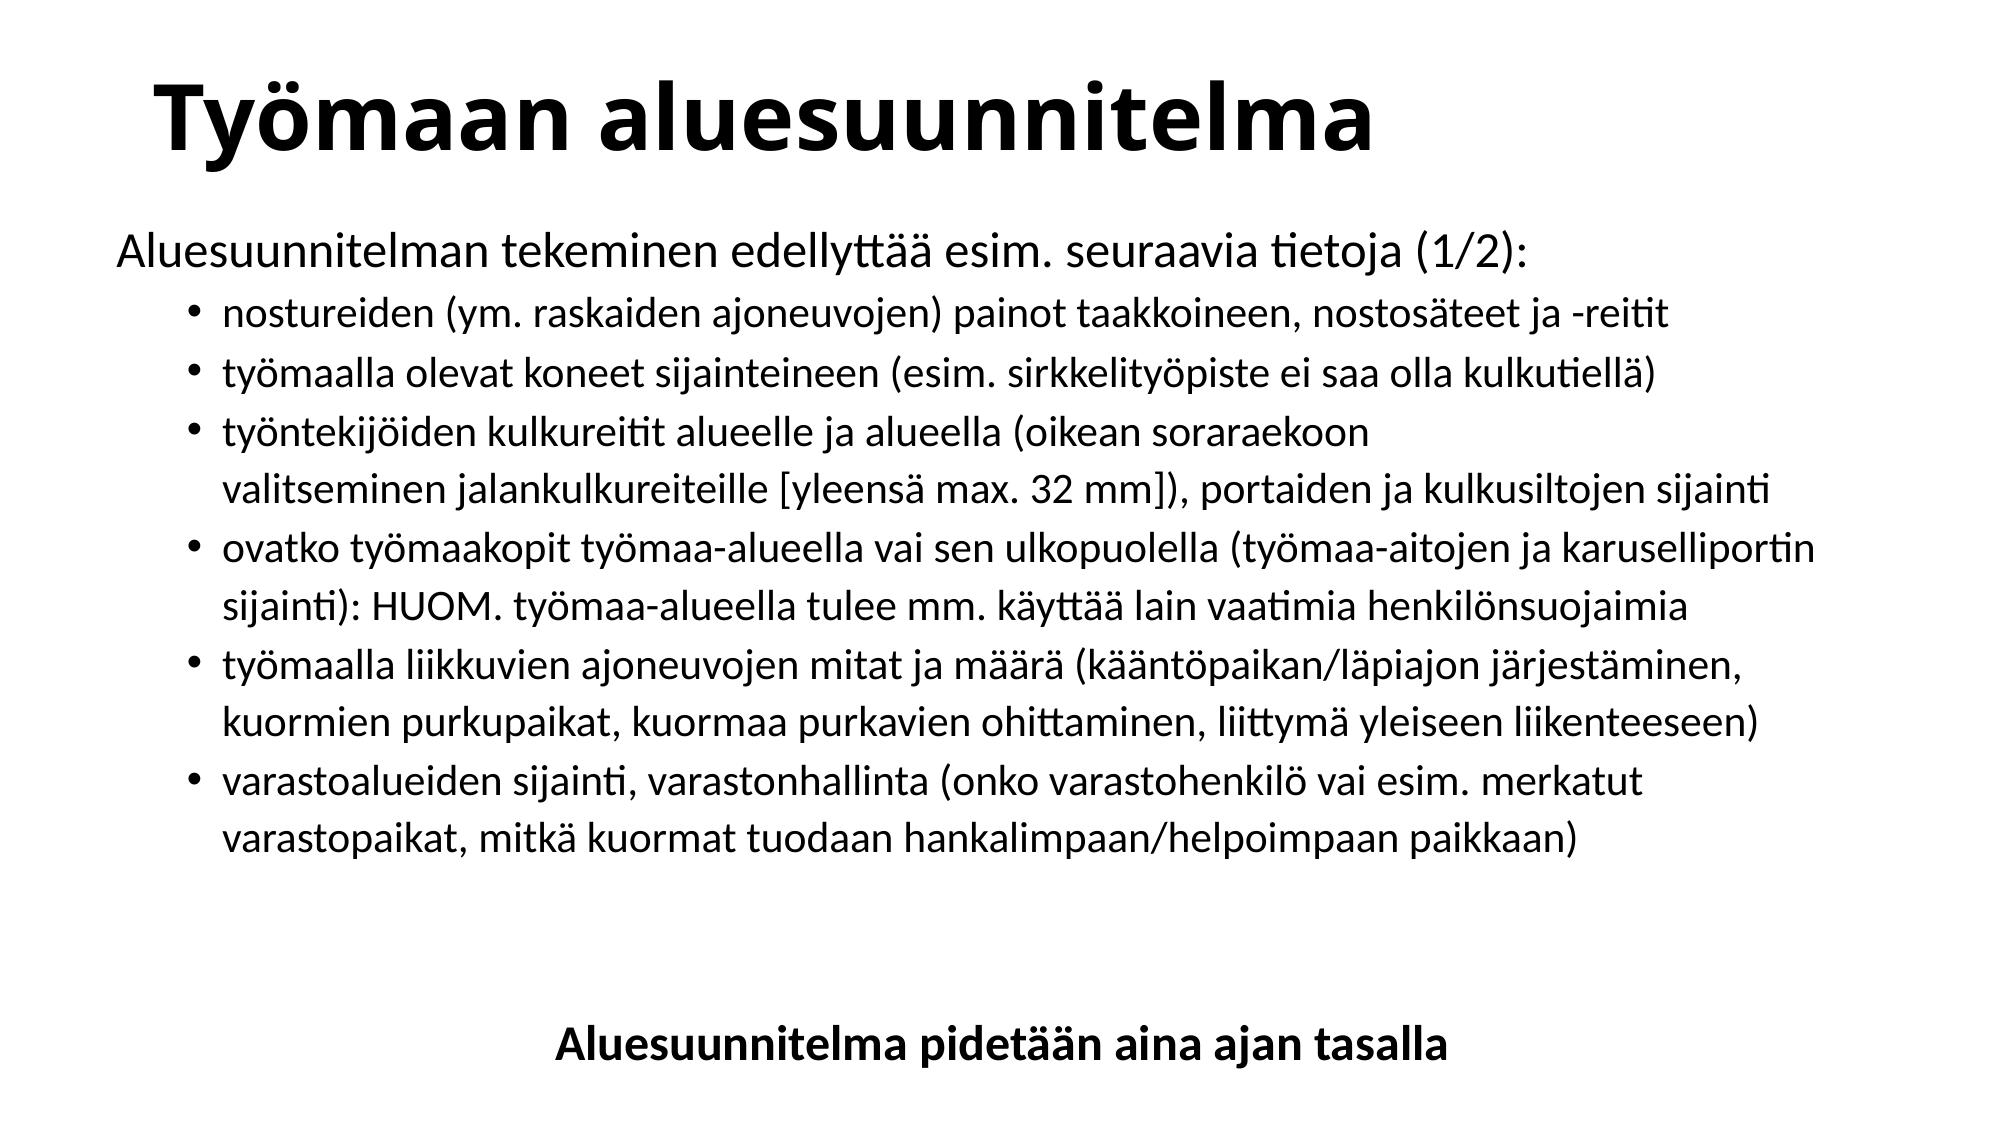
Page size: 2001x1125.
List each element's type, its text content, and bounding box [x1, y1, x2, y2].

title Työmaan aluesuunnitelma [137, 12, 1863, 203]
list Aluesuunnitelman tekeminen edellyttää esim. seuraavia tietoja (1/2): nostureiden (ym. raskaiden ajoneuvojen) painot taakkoineen, nostosäteet ja -reitit työmaalla olevat koneet sijainteineen (esim. sirkkelityöpiste ei saa olla kulkutiellä) työntekijöiden kulkureitit alueelle ja alueella (oikean soraraekoon valitseminen jalankulkureiteille [yleensä max. 32 mm]), portaiden ja kulkusiltojen sijainti ovatko työmaakopit työmaa-alueella vai sen ulkopuolella (työmaa-aitojen ja karuselliportin sijainti): HUOM. työmaa-alueella tulee mm. käyttää lain vaatimia henkilönsuojaimia työmaalla liikkuvien ajoneuvojen mitat ja määrä (kääntöpaikan/läpiajon järjestäminen, kuormien purkupaikat, kuormaa purkavien ohittaminen, liittymä yleiseen liikenteeseen) varastoalueiden sijainti, varastonhallinta (onko varastohenkilö vai esim. merkatut varastopaikat, mitkä kuormat tuodaan hankalimpaan/helpoimpaan paikkaan) [101, 203, 1906, 992]
text_box Aluesuunnitelma pidetään aina ajan tasalla [79, 1010, 1926, 1088]
